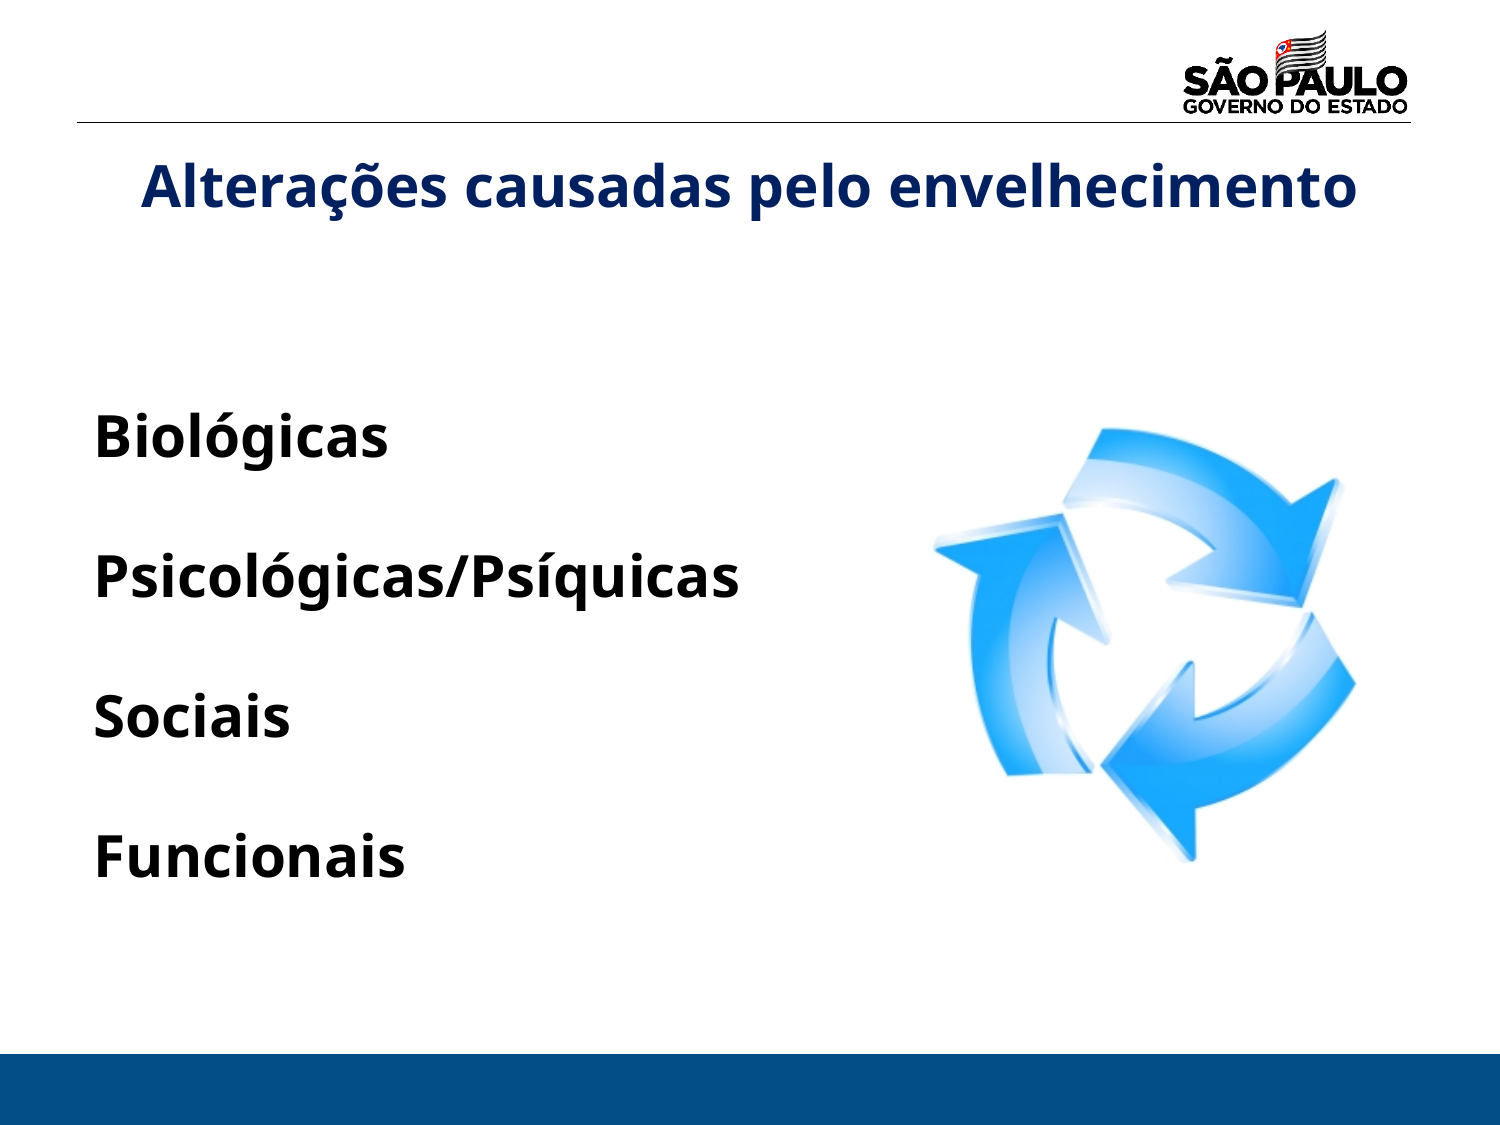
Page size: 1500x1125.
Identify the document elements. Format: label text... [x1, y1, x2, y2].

text_box Alterações causadas pelo envelhecimento [21, 142, 1479, 227]
picture [832, 378, 1458, 907]
text_box Biológicas Psicológicas/Psíquicas Sociais Funcionais [79, 321, 904, 897]
picture [1178, 25, 1412, 118]
